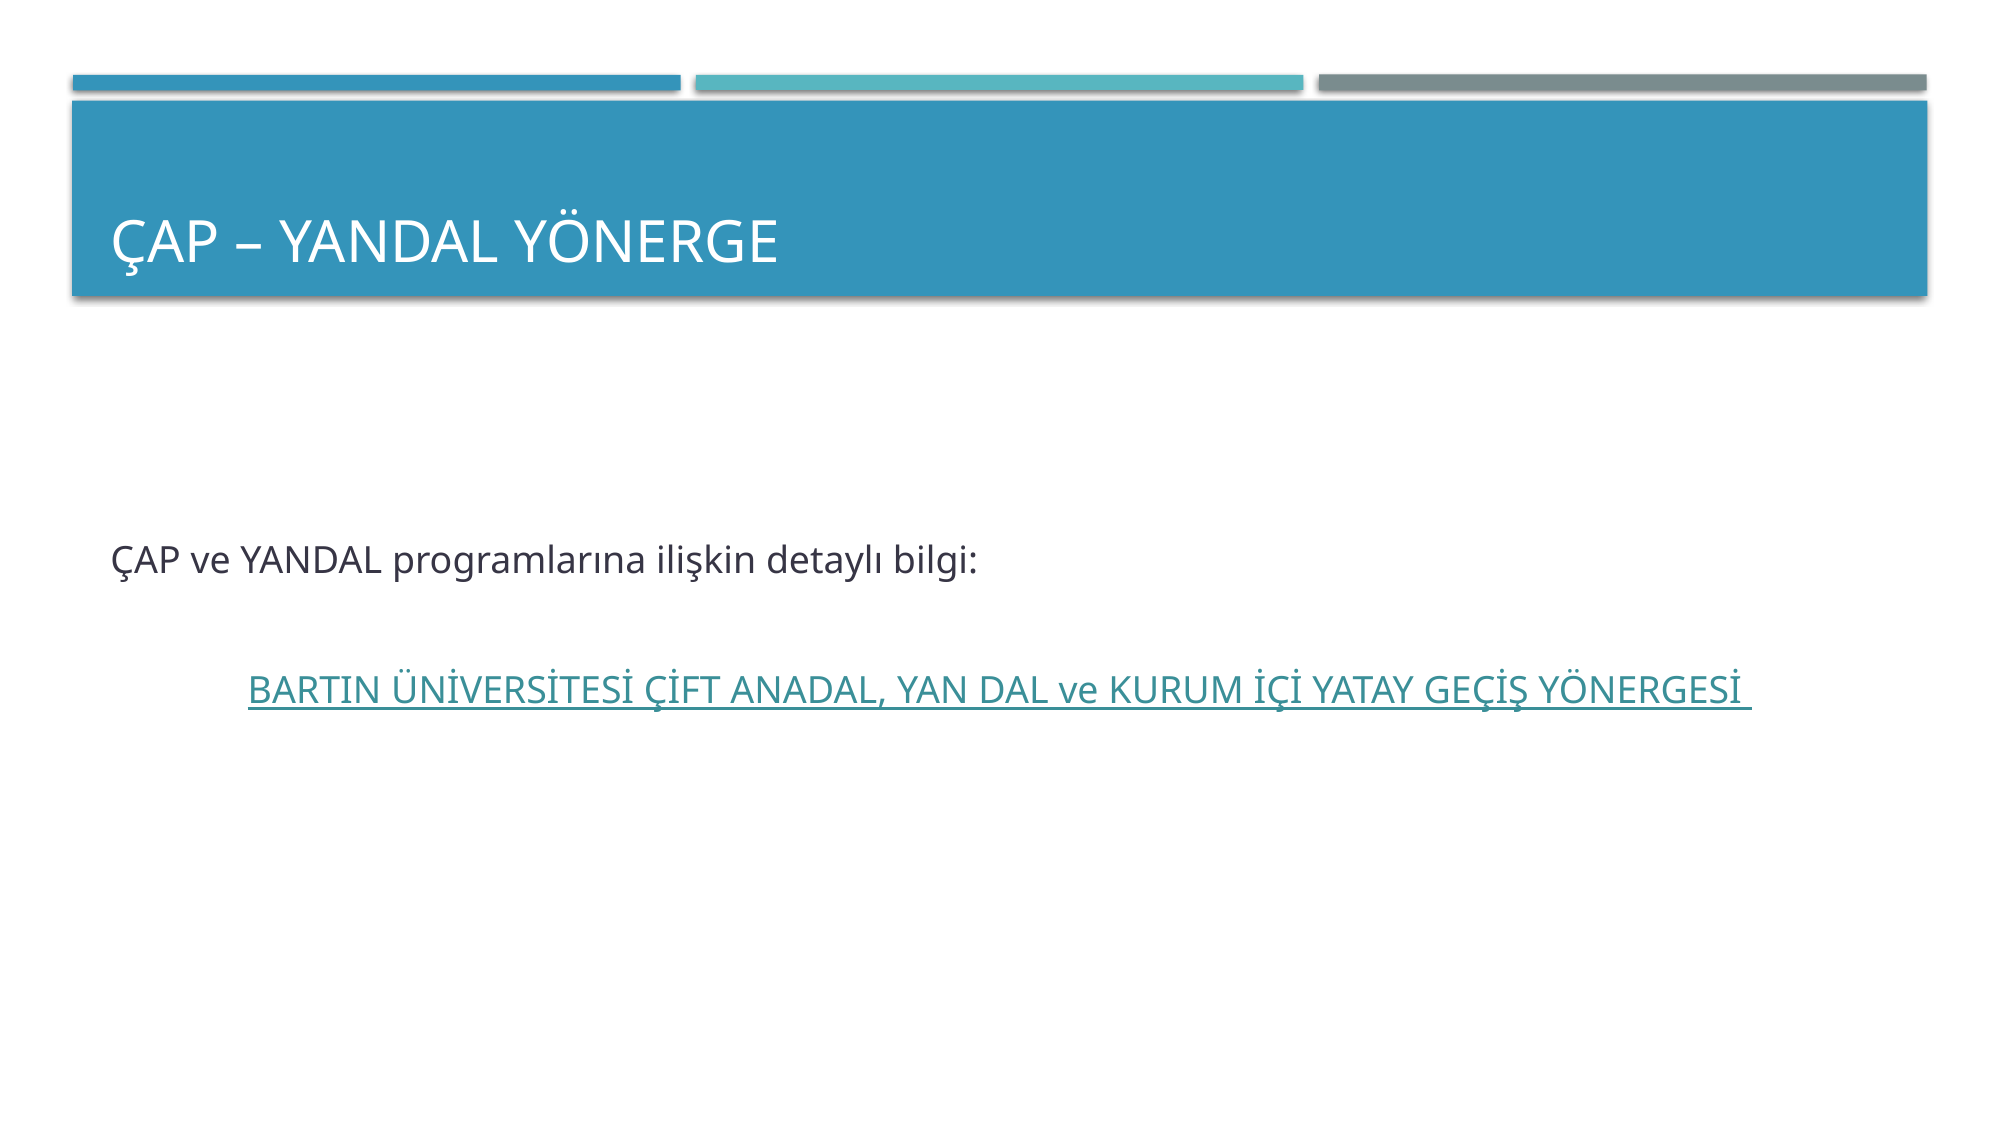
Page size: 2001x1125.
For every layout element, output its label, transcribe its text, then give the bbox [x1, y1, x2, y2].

list ÇAP ve YANDAL programlarına ilişkin detaylı bilgi: BARTIN ÜNİVERSİTESİ ÇİFT ANADAL, YAN DAL ve KURUM İÇİ YATAY GEÇİŞ YÖNERGESİ [95, 357, 1905, 962]
title ÇAP – YANDAL YÖNERGE [95, 115, 1905, 282]
